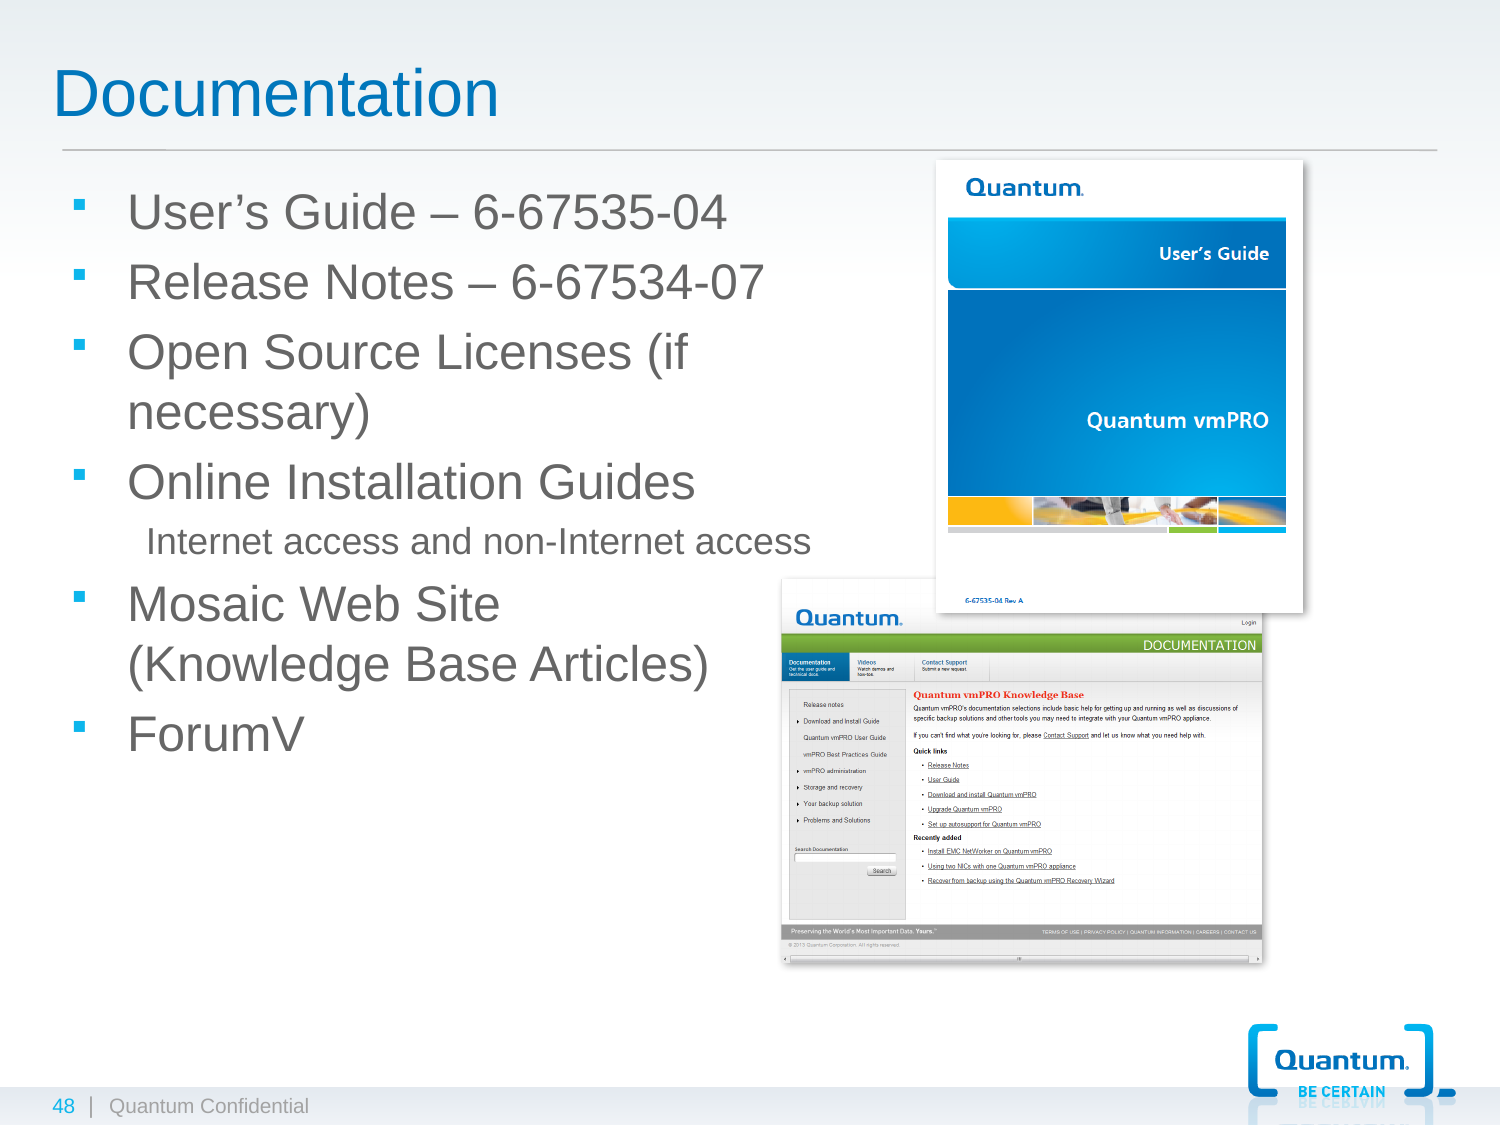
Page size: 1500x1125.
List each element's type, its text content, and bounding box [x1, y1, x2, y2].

slide_number 48 [37, 1085, 114, 1125]
picture [1240, 1012, 1463, 1125]
picture [780, 160, 1304, 963]
list User’s Guide – 6-67535-04 Release Notes – 6-67534-07 Open Source Licenses (if necessary) Online Installation Guides Internet access and non-Internet access Mosaic Web Site (Knowledge Base Articles) ForumV [55, 171, 954, 998]
title Documentation [37, 37, 1313, 143]
